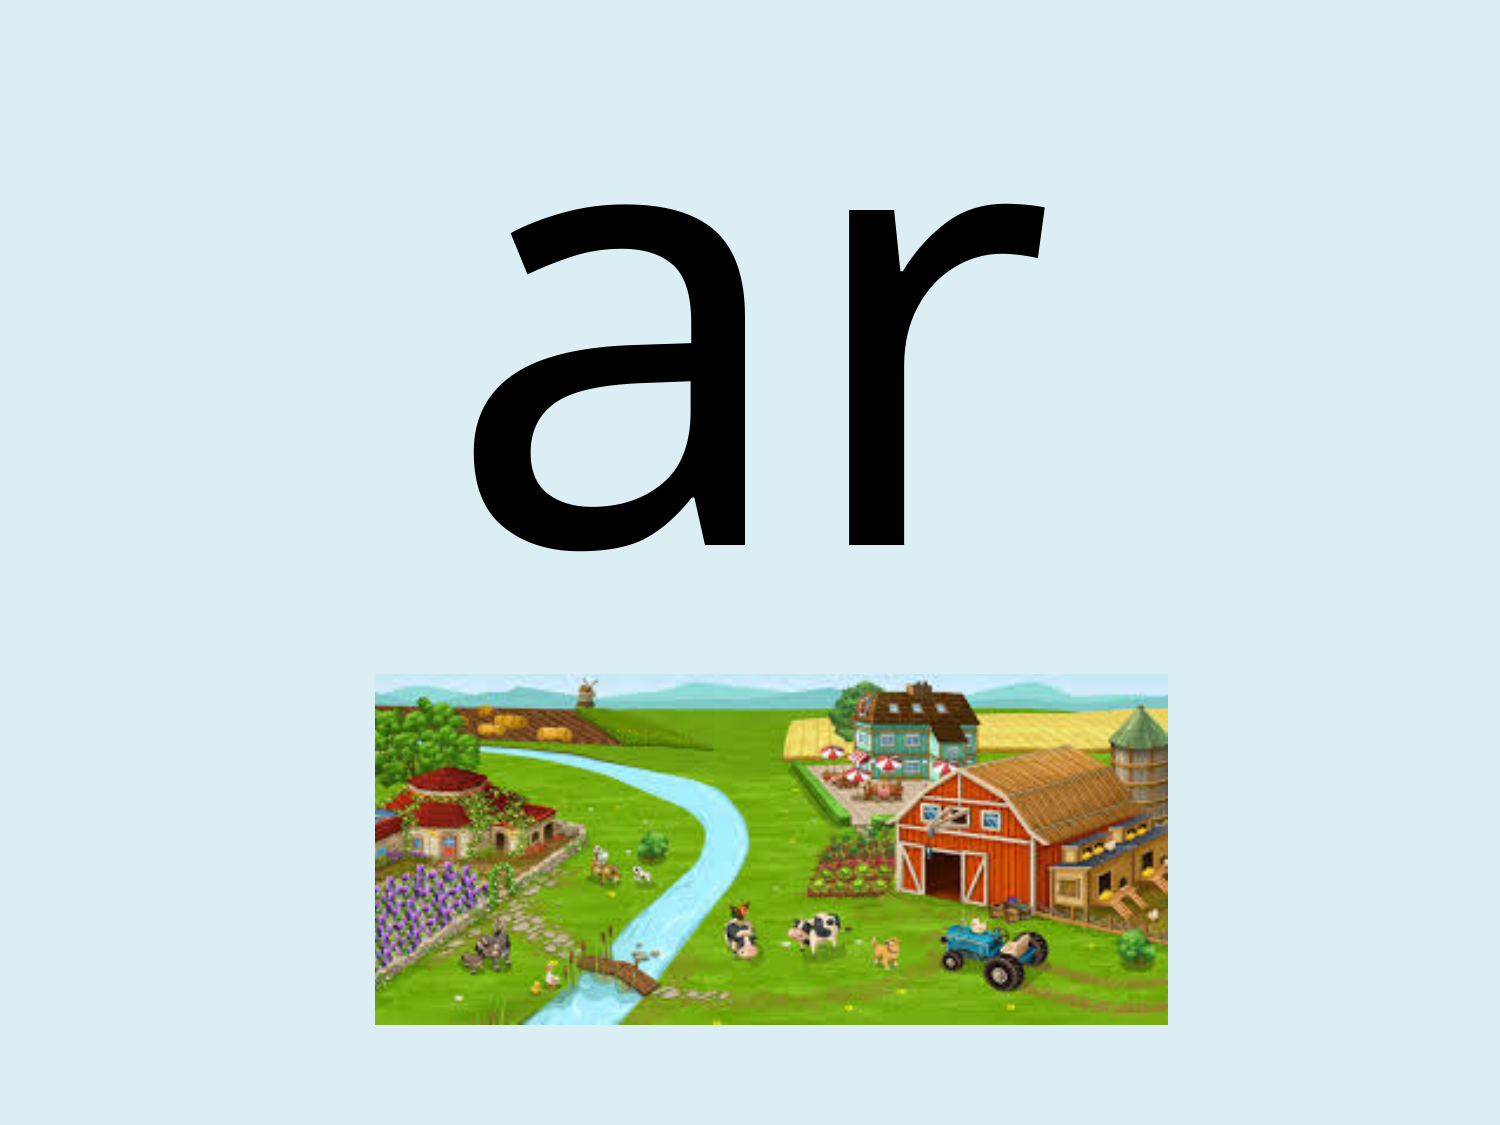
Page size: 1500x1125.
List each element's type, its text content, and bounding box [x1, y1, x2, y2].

list ar [75, 0, 1425, 830]
picture [374, 674, 1168, 1026]
